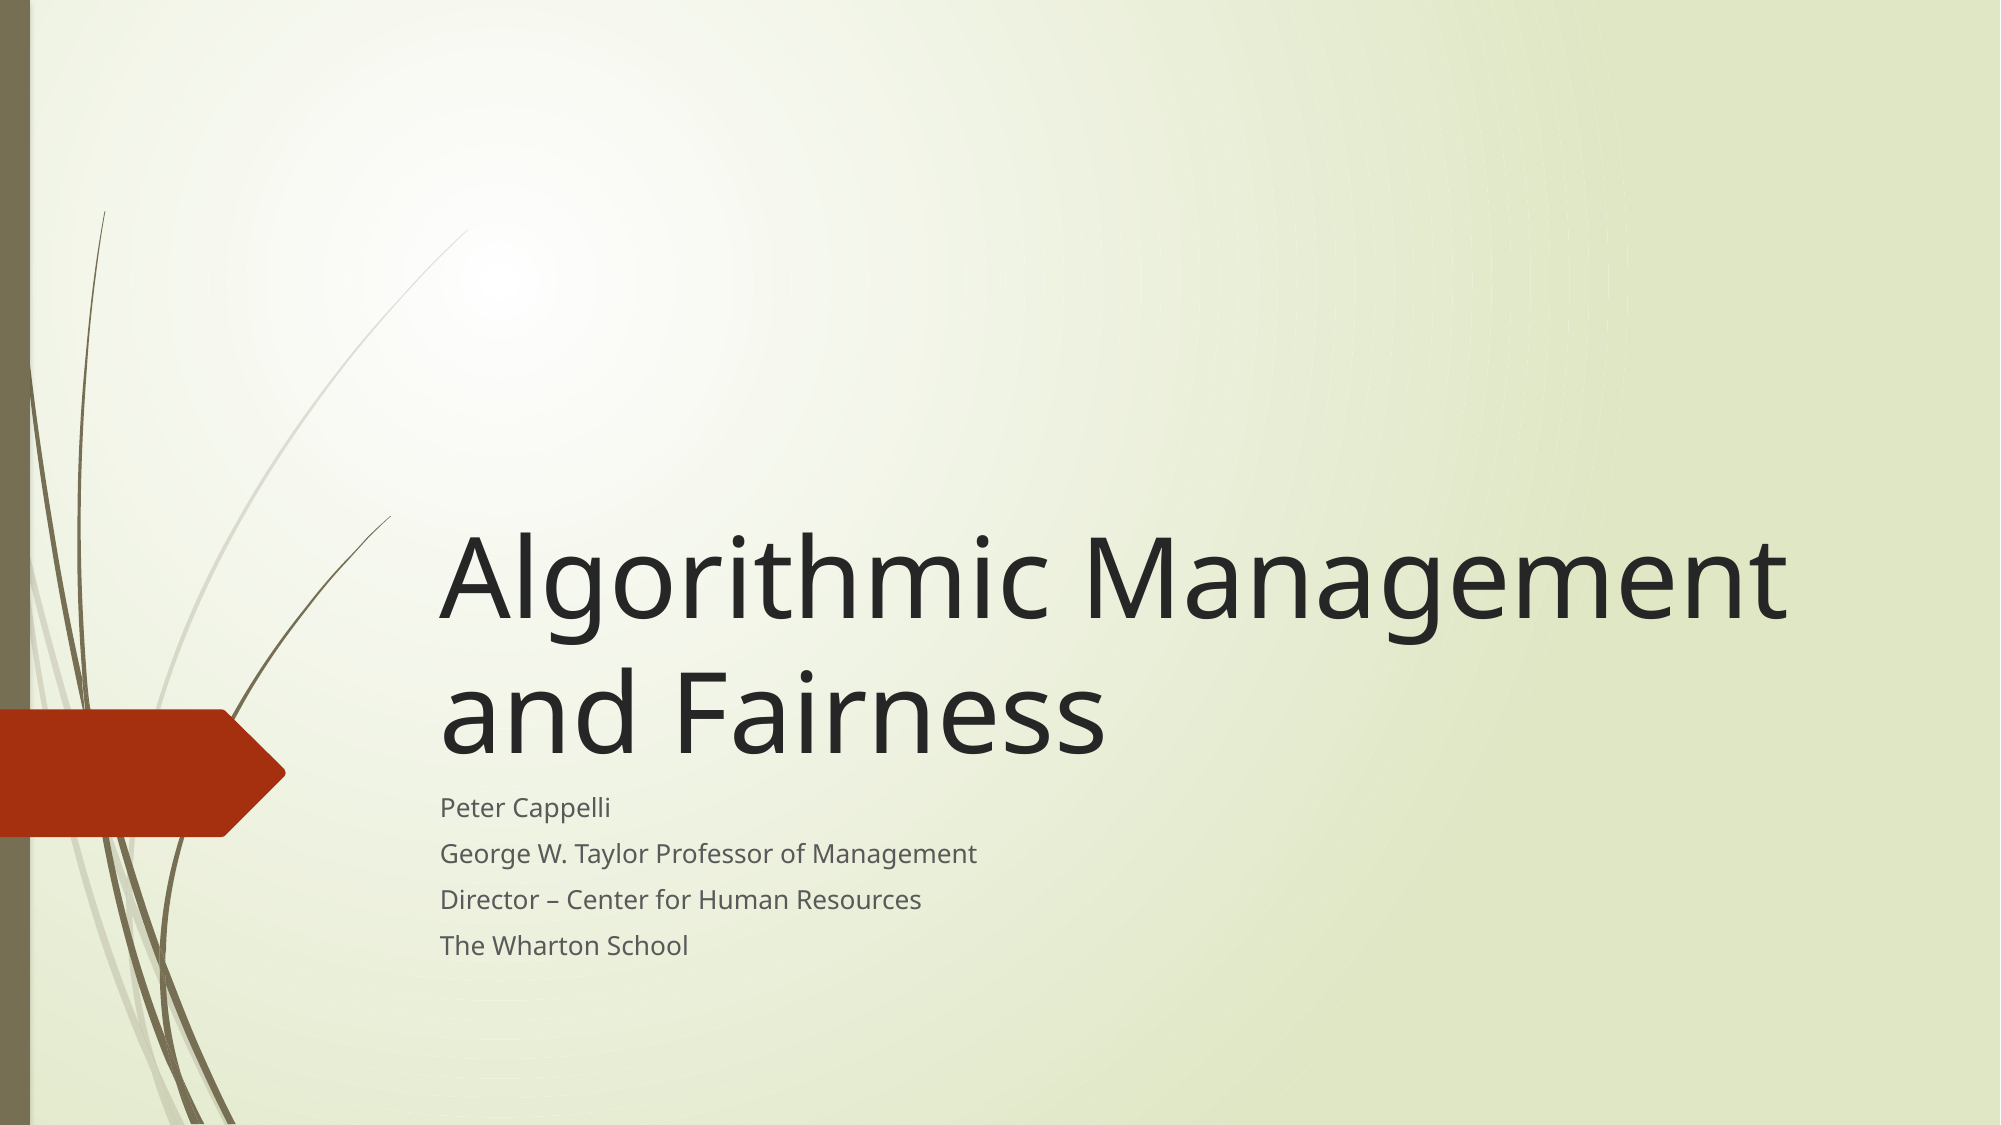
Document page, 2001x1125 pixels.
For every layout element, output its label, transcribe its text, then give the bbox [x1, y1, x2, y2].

title Algorithmic Management and Fairness [424, 412, 1888, 783]
subtitle Peter Cappelli George W. Taylor Professor of Management Director – Center for Human Resources The Wharton School [424, 783, 1888, 969]
